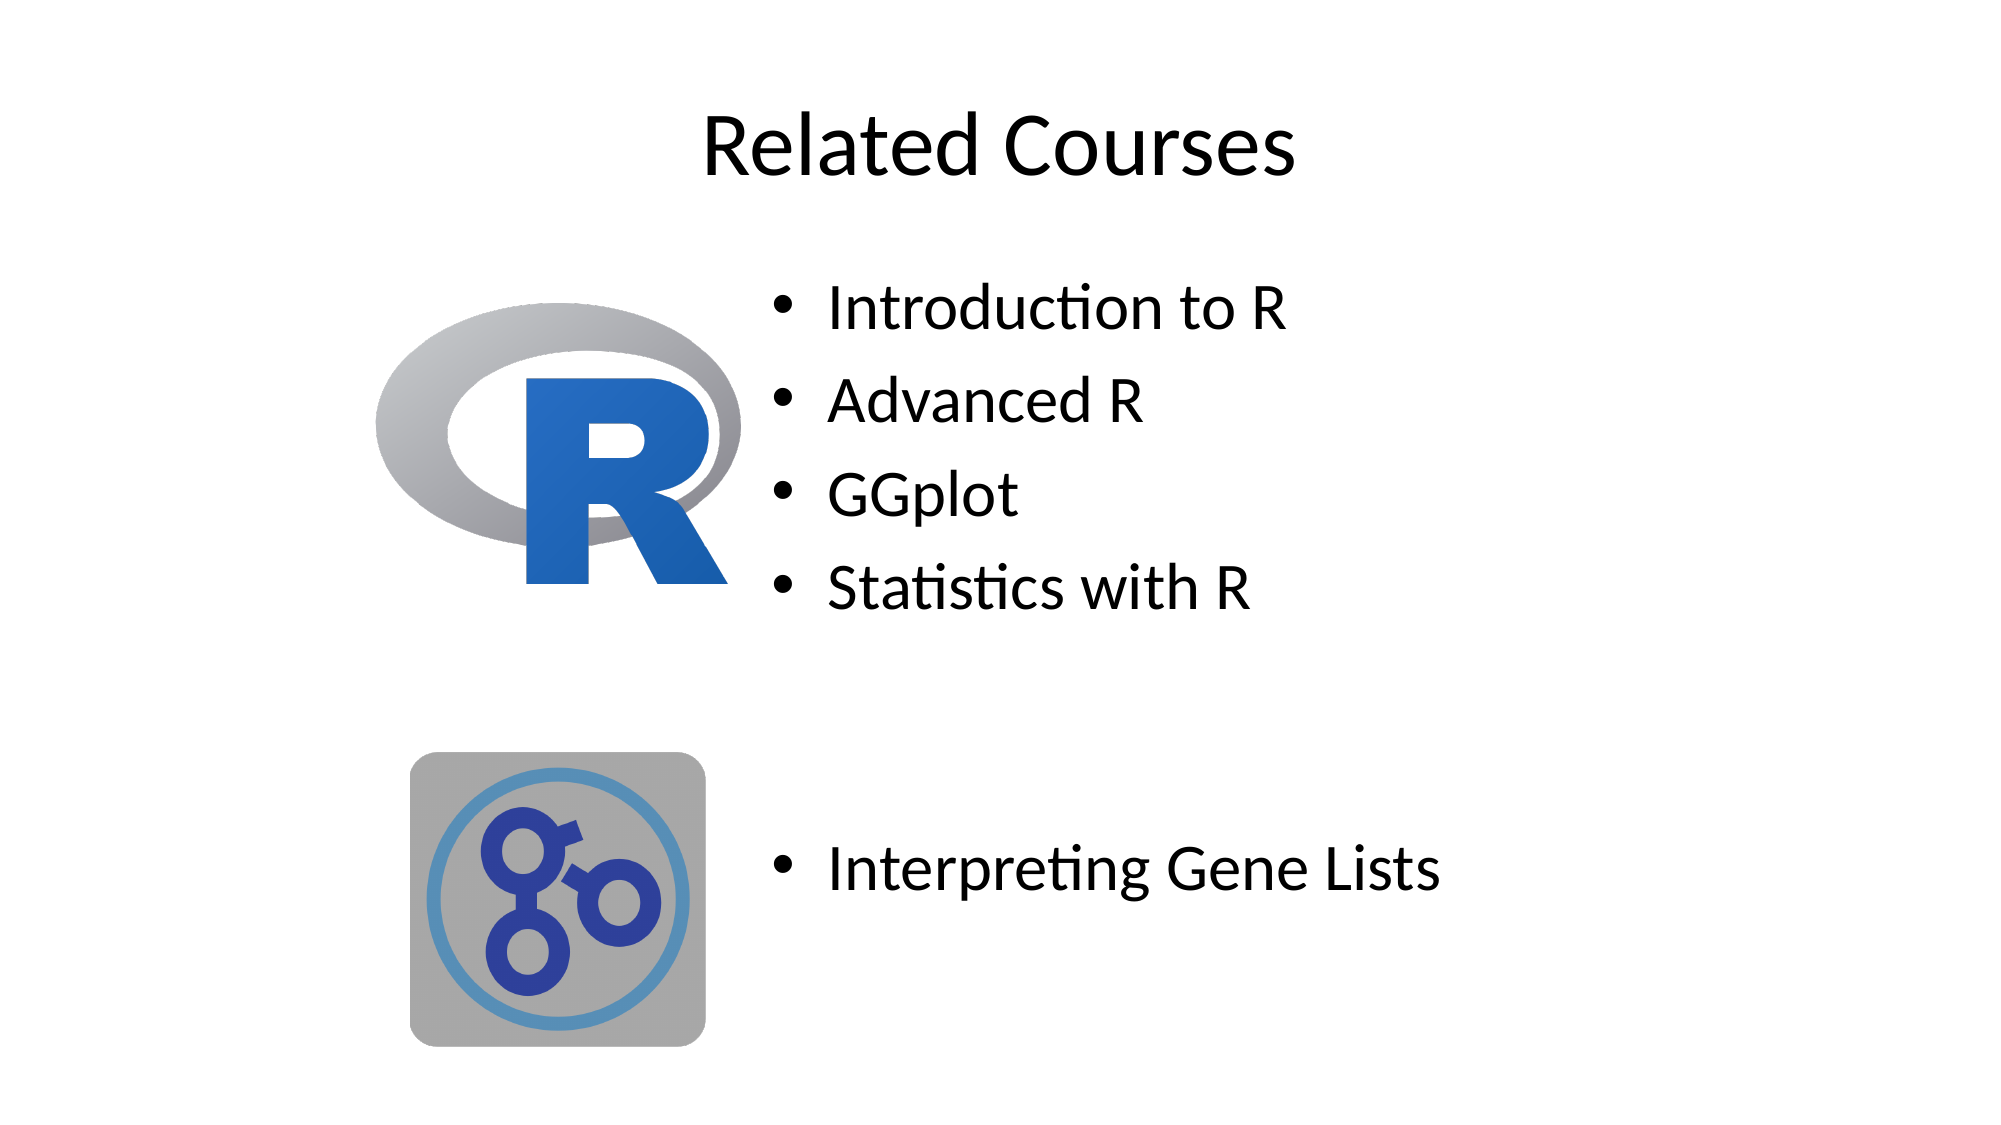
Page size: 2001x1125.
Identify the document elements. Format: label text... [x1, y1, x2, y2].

list Introduction to R Advanced R GGplot Statistics with R Interpreting Gene Lists [756, 255, 1520, 1028]
title Related Courses [99, 45, 1900, 233]
picture [410, 751, 706, 1048]
picture [375, 300, 742, 585]
